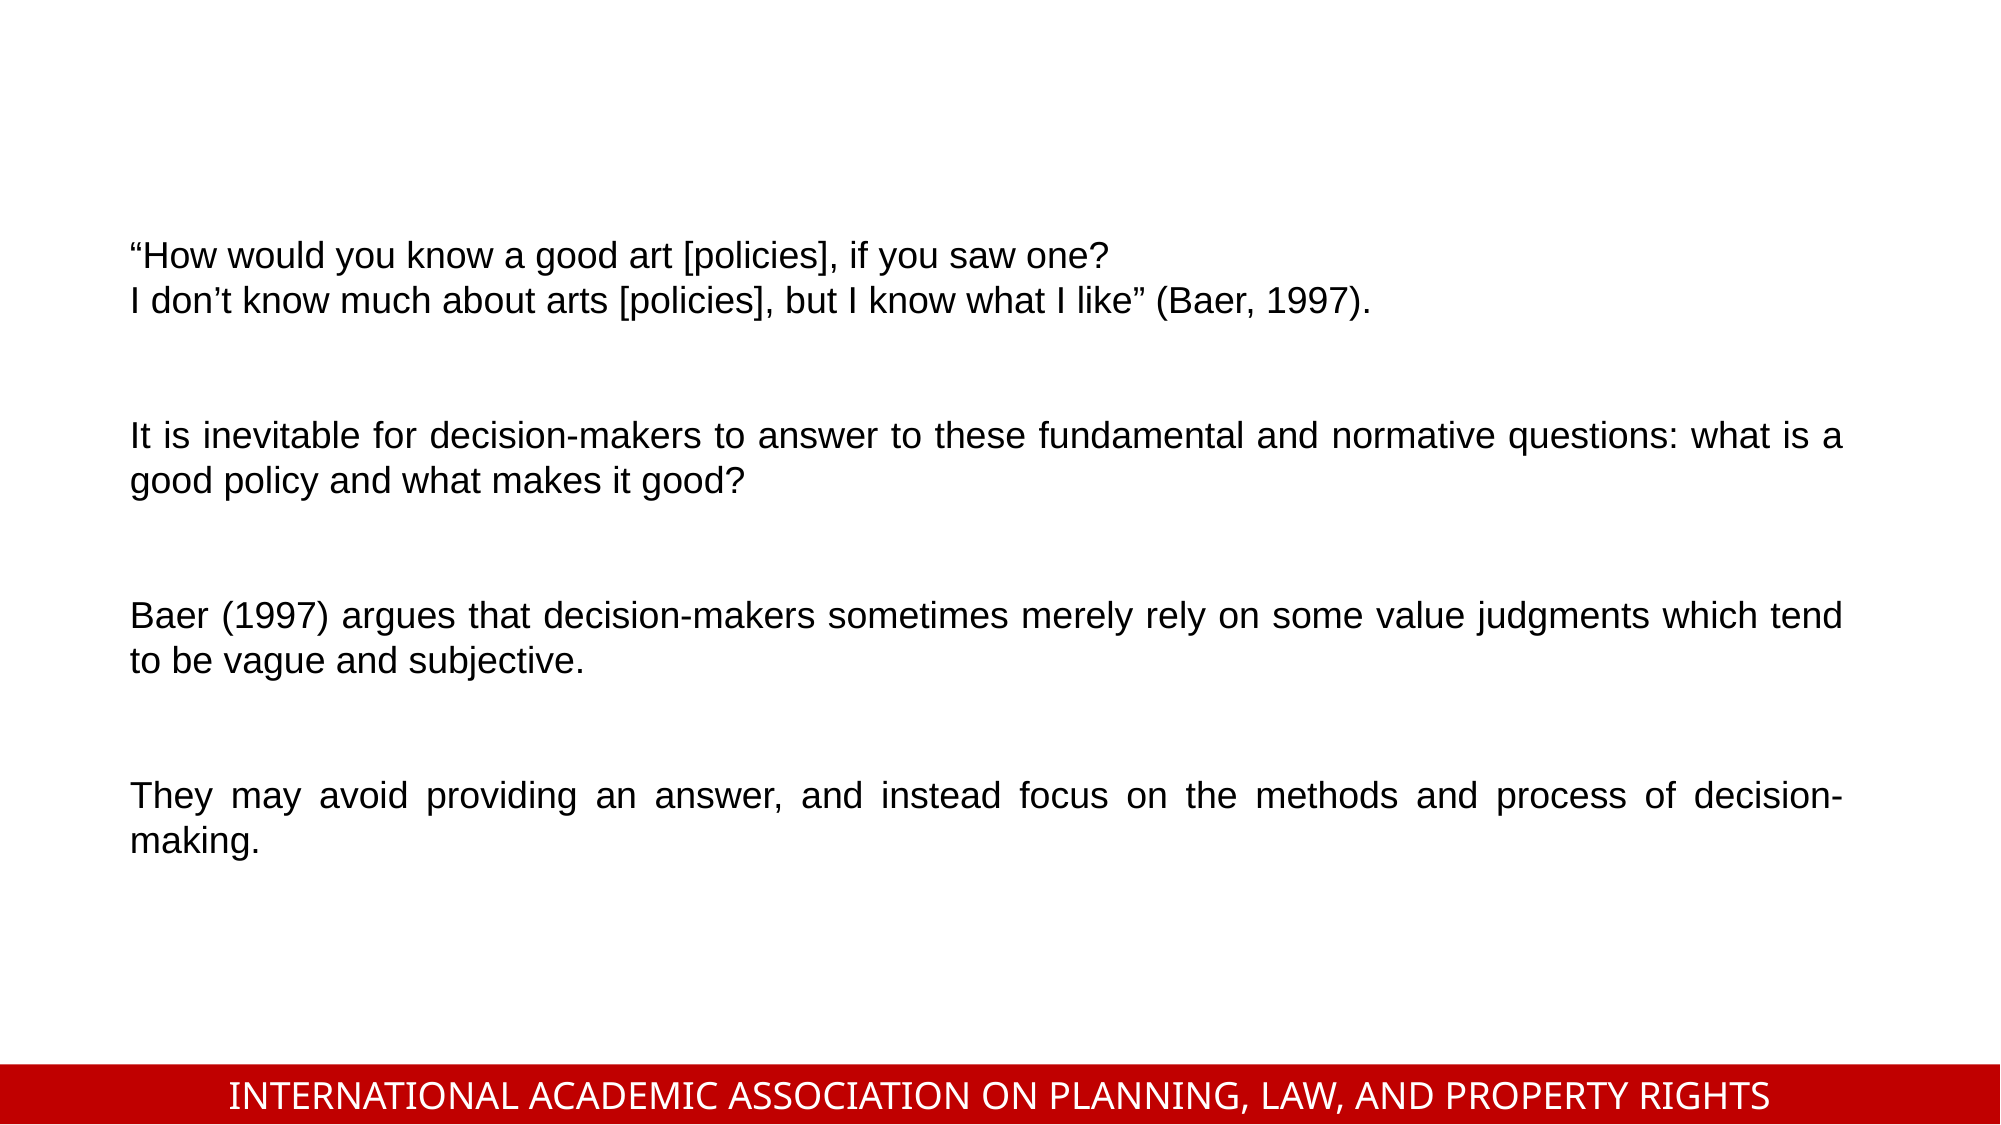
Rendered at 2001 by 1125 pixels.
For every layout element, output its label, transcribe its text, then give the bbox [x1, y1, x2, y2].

text_box “How would you know a good art [policies], if you saw one? I don’t know much about arts [policies], but I know what I like” (Baer, 1997). It is inevitable for decision-makers to answer to these fundamental and normative questions: what is a good policy and what makes it good? Baer (1997) argues that decision-makers sometimes merely rely on some value judgments which tend to be vague and subjective. They may avoid providing an answer, and instead focus on the methods and process of decision-making. [115, 223, 1859, 868]
text_box INTERNATIONAL ACADEMIC ASSOCIATION ON PLANNING, LAW, AND PROPERTY RIGHTS [0, 1064, 2000, 1125]
